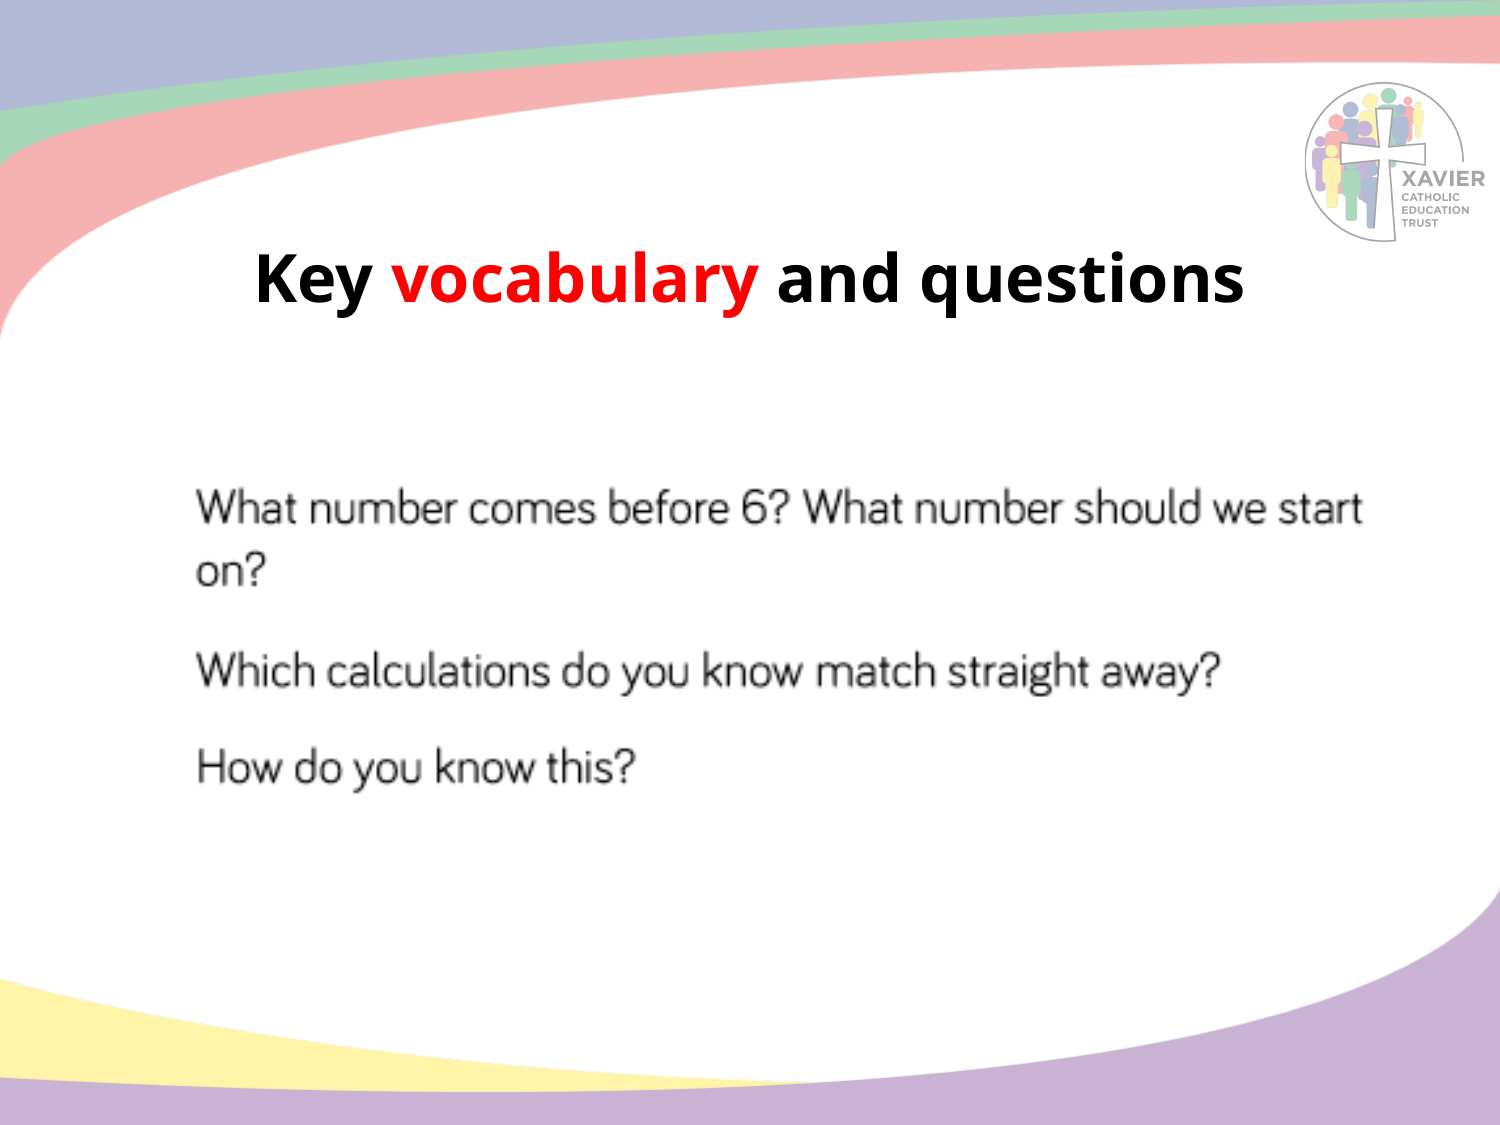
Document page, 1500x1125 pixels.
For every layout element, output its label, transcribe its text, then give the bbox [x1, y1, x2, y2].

picture [171, 435, 1395, 862]
title Key vocabulary and questions [112, 184, 1388, 325]
